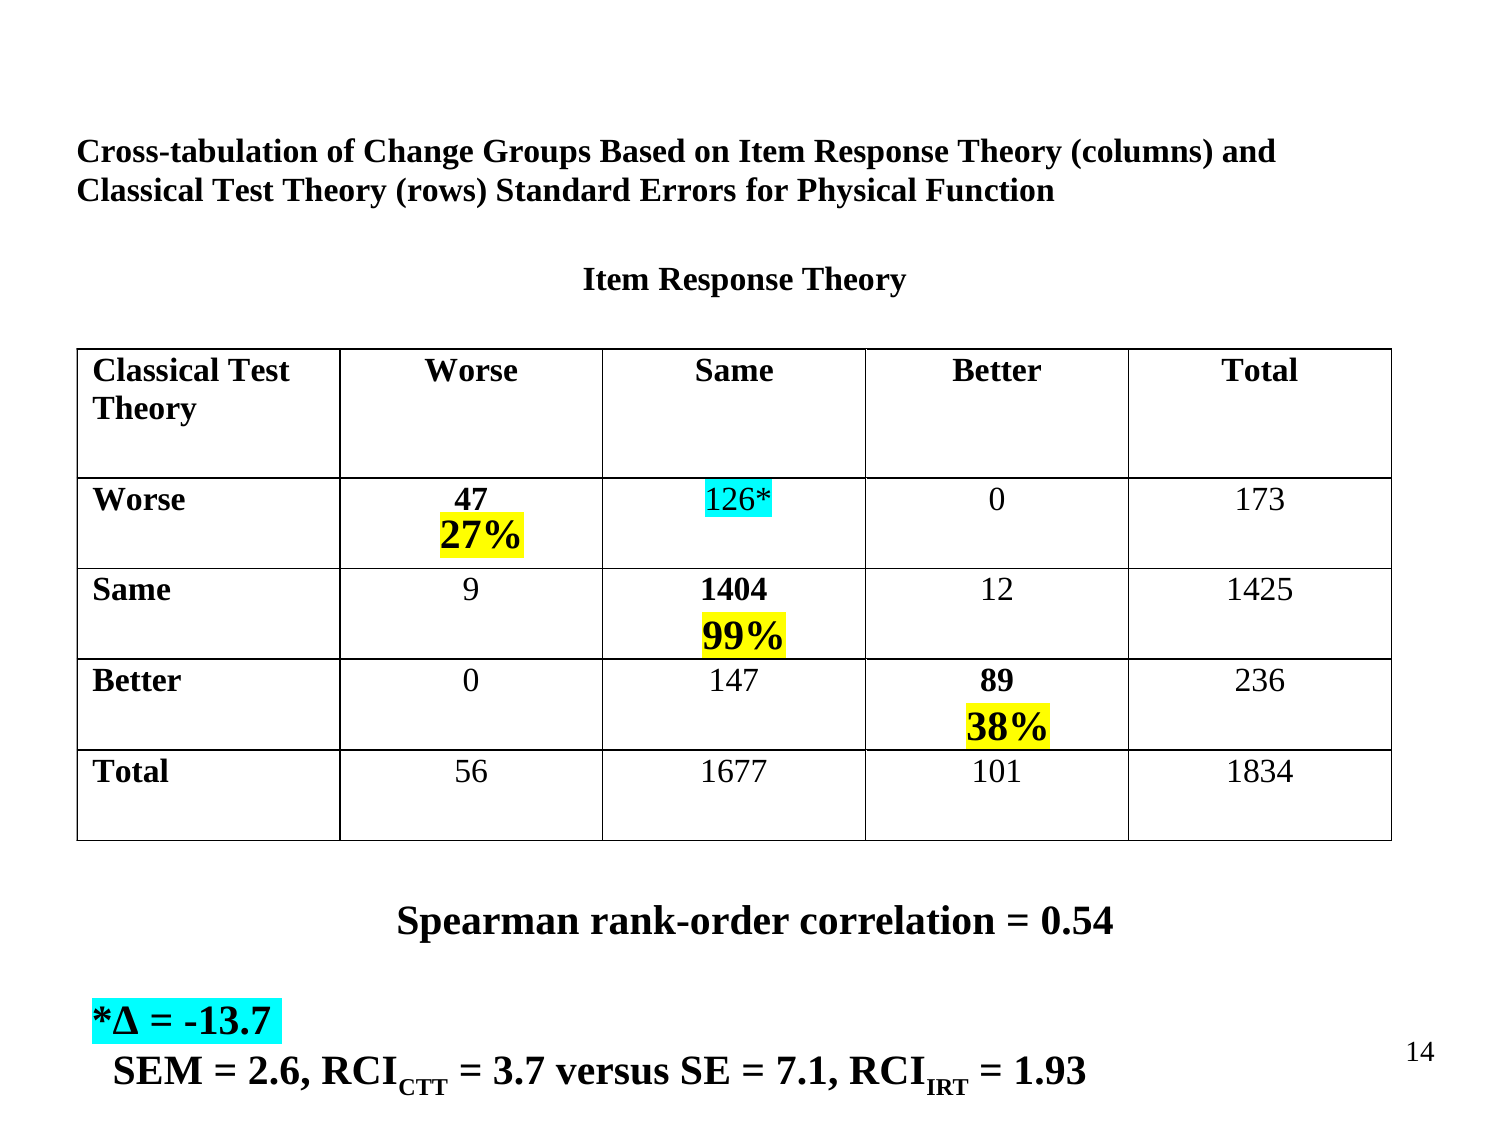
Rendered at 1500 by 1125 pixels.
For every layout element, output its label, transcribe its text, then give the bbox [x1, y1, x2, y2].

text_box Spearman rank-order correlation = 0.54 *Δ = -13.7 SEM = 2.6, RCICTT = 3.7 versus SE = 7.1, RCIIRT = 1.93 [77, 943, 1388, 1125]
slide_number 14 [1388, 1024, 1451, 1103]
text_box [76, 130, 1393, 935]
